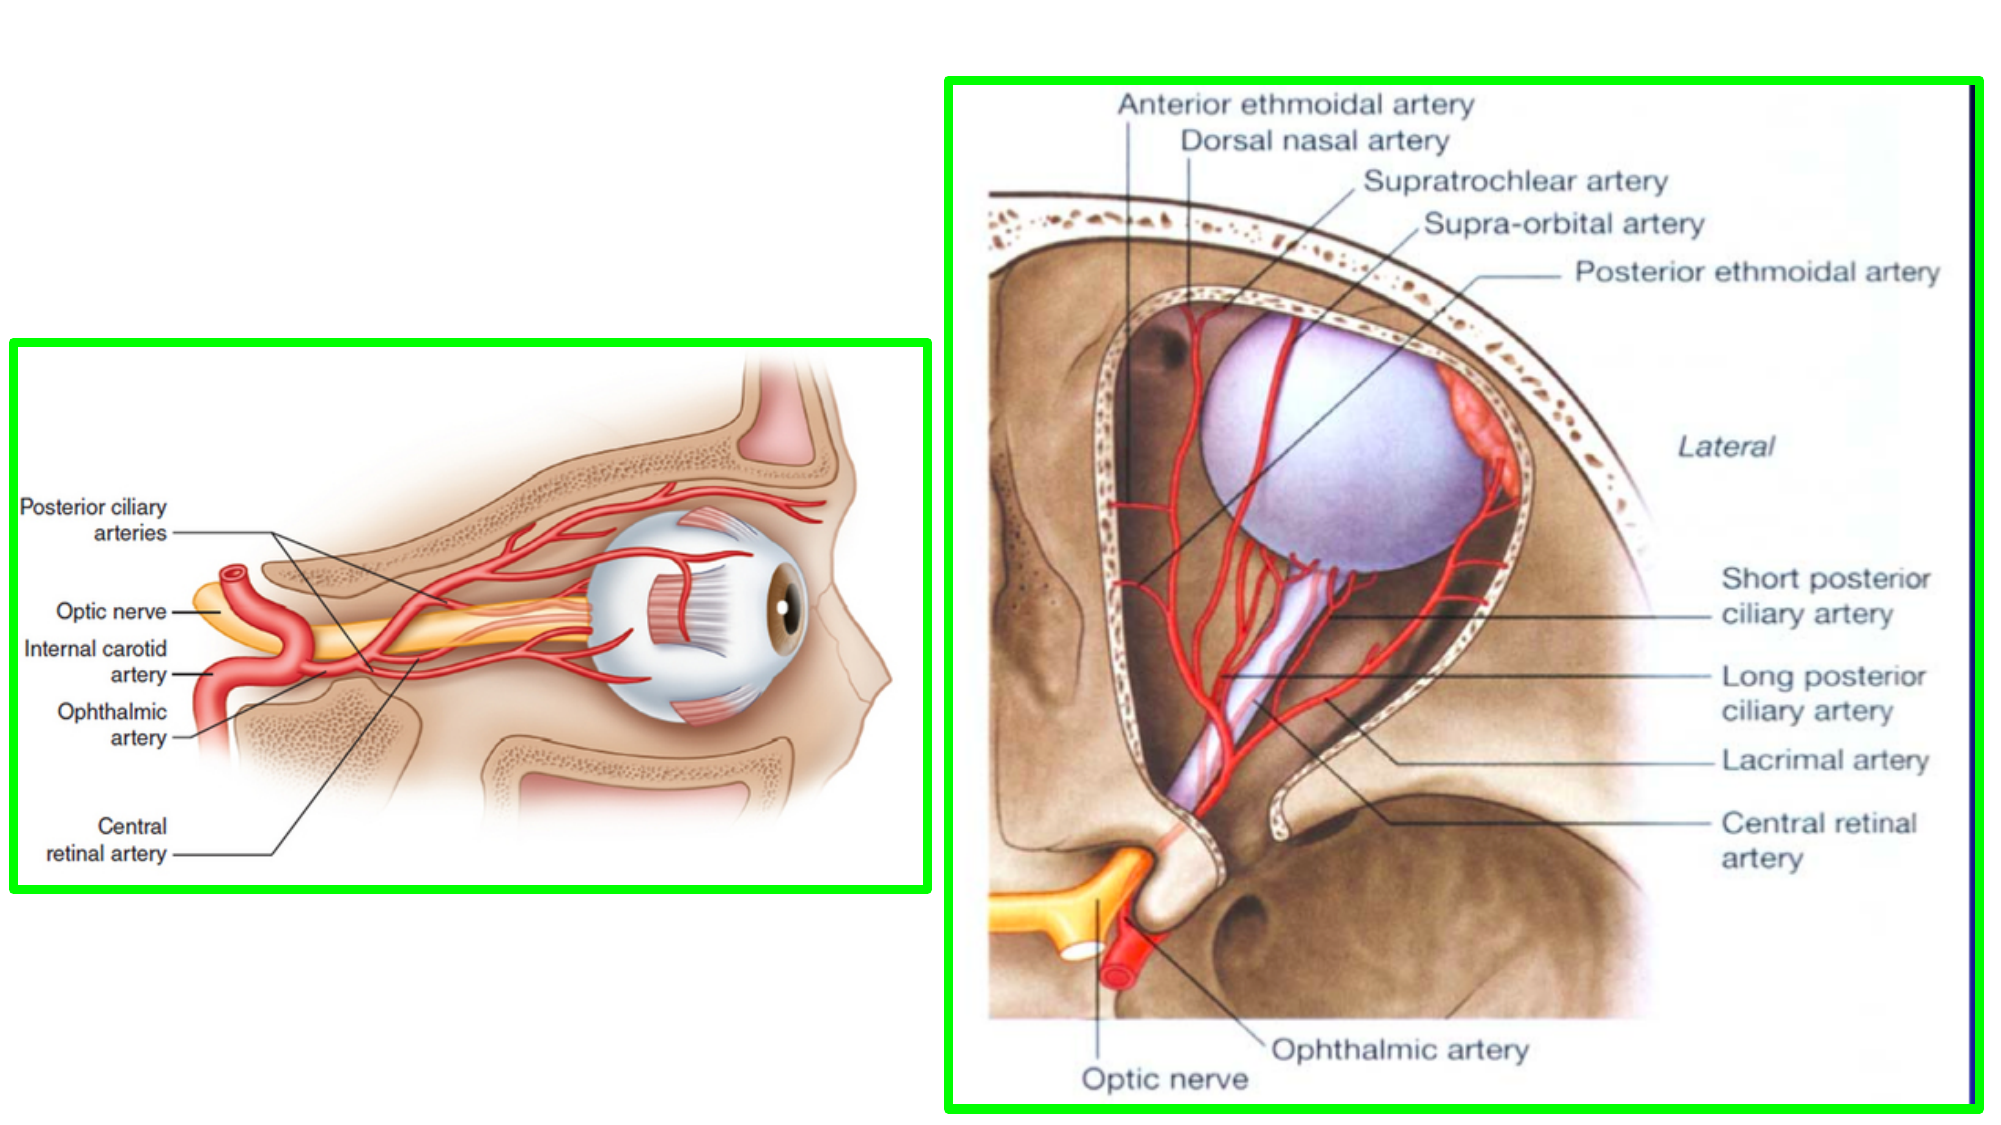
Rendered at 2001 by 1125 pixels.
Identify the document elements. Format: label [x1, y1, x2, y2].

picture [18, 346, 923, 885]
picture [953, 84, 1975, 1105]
